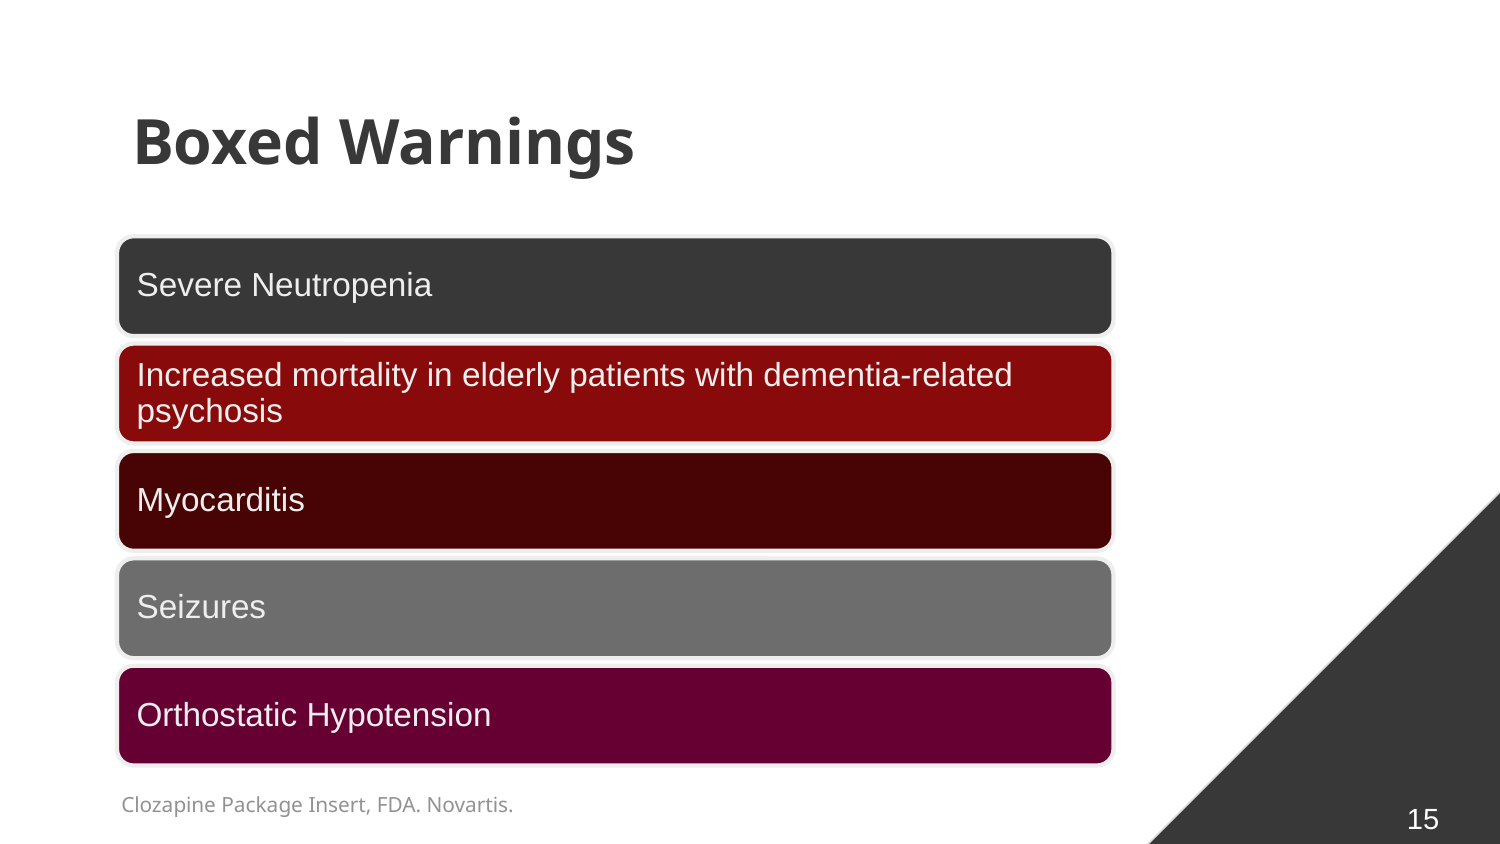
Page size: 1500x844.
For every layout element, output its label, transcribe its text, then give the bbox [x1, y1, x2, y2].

text_box 15 [1392, 793, 1469, 843]
text_box Clozapine Package Insert, FDA. Novartis. [106, 784, 854, 824]
title Boxed Warnings [116, 87, 1064, 174]
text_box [116, 233, 1114, 769]
